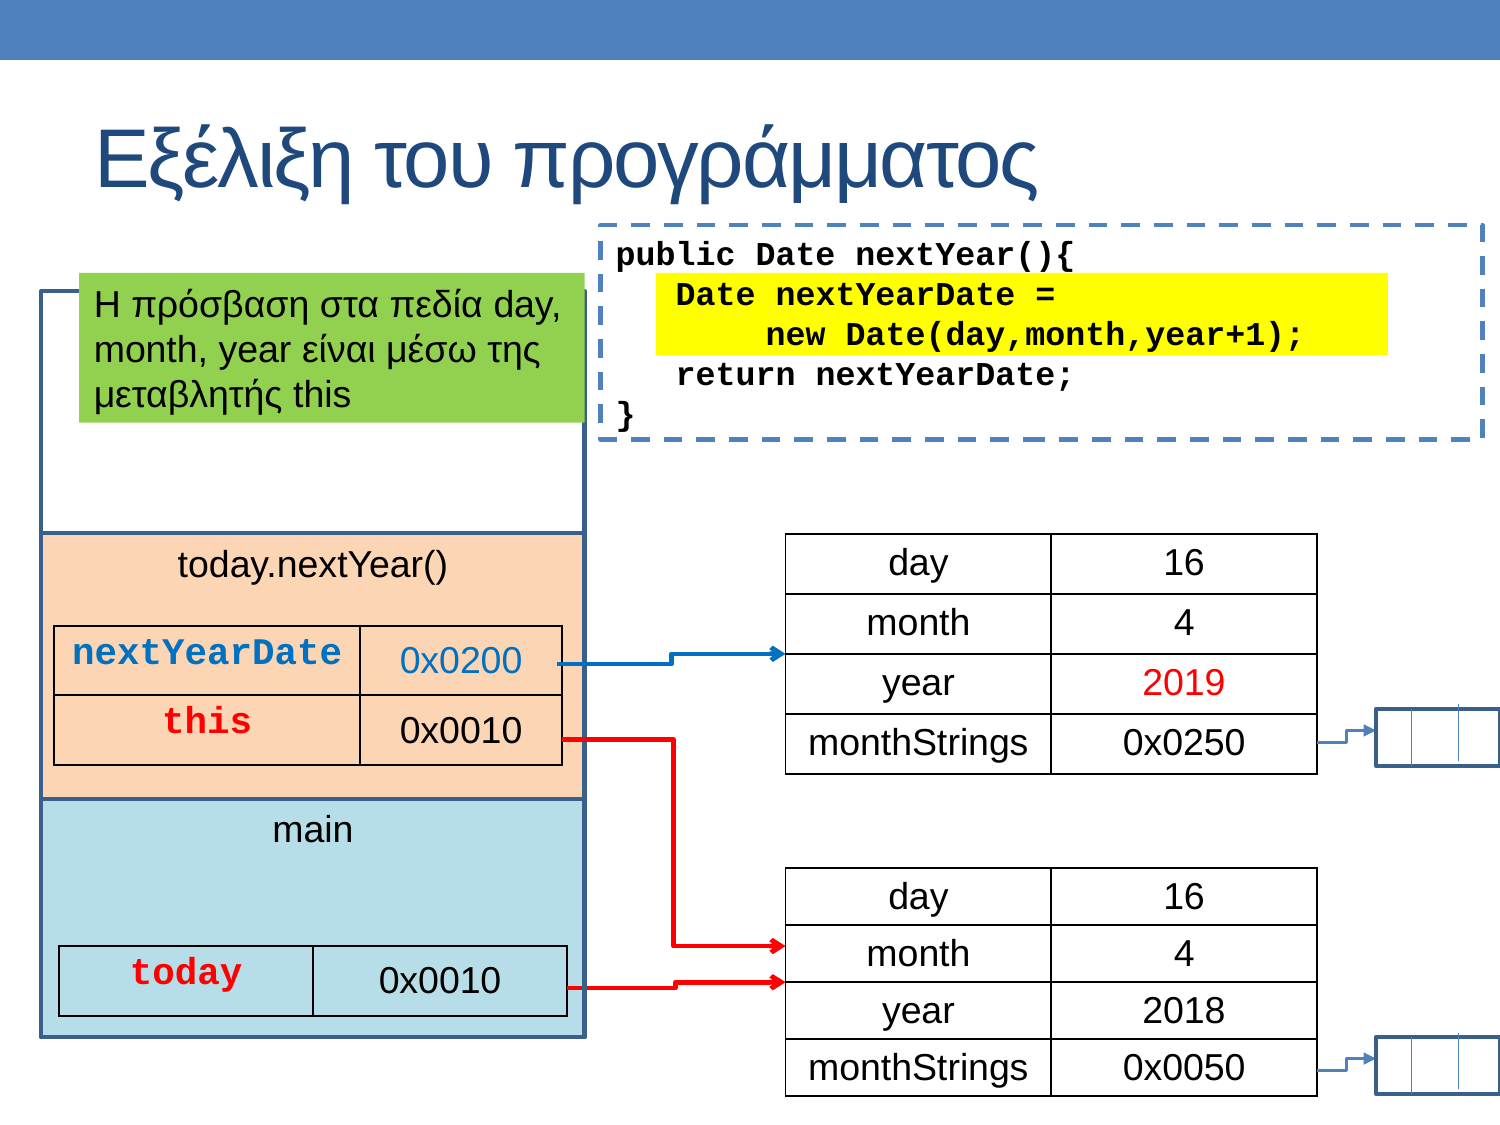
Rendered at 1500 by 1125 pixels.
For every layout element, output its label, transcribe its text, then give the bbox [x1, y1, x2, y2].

text_box H πρόσβαση στα πεδία day, month, year είναι μέσω της μεταβλητής this [79, 272, 585, 423]
text_box [39, 289, 587, 531]
table_header day [786, 535, 1050, 593]
table_cell 2019 [1052, 655, 1316, 713]
text_box [39, 801, 587, 1039]
table_header nextYearDate [55, 627, 359, 694]
text_box today.nextYear() [39, 531, 587, 801]
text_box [561, 739, 786, 947]
table_cell 30 [1412, 712, 1418, 768]
table_cell 4 [1052, 595, 1316, 653]
table_cell year [786, 983, 1050, 1038]
table_cell month [786, 926, 1050, 981]
title Εξέλιξη του προγράμματος [79, 73, 1430, 236]
list [570, 989, 587, 994]
table_cell 30 [1459, 708, 1465, 763]
table_cell 2018 [1052, 983, 1316, 1038]
table_header day [795, 869, 1050, 924]
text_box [1316, 730, 1377, 743]
table_cell 4 [1052, 926, 1316, 981]
table_header 16 [1052, 869, 1316, 924]
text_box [557, 653, 786, 665]
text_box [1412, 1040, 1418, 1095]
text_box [1316, 1058, 1377, 1071]
table_cell month [786, 595, 1050, 653]
table_cell 0x0050 [1052, 1040, 1316, 1095]
table_cell monthStrings [786, 1040, 1050, 1095]
table_cell 0x0010 [361, 696, 561, 764]
table_cell year [786, 655, 1050, 713]
text_box public Date nextYear(){ Date nextYearDate = new Date(day,month,year+1); return nextYearDate; } [600, 225, 1483, 440]
table_header 0x0200 [361, 627, 561, 694]
table_cell this [55, 696, 359, 764]
table_header 16 [1052, 535, 1316, 593]
table_cell 0x0250 [1052, 715, 1316, 773]
table_cell monthStrings [786, 715, 1050, 773]
text_box [1374, 1035, 1500, 1096]
text_box [1374, 707, 1500, 768]
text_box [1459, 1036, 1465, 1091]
